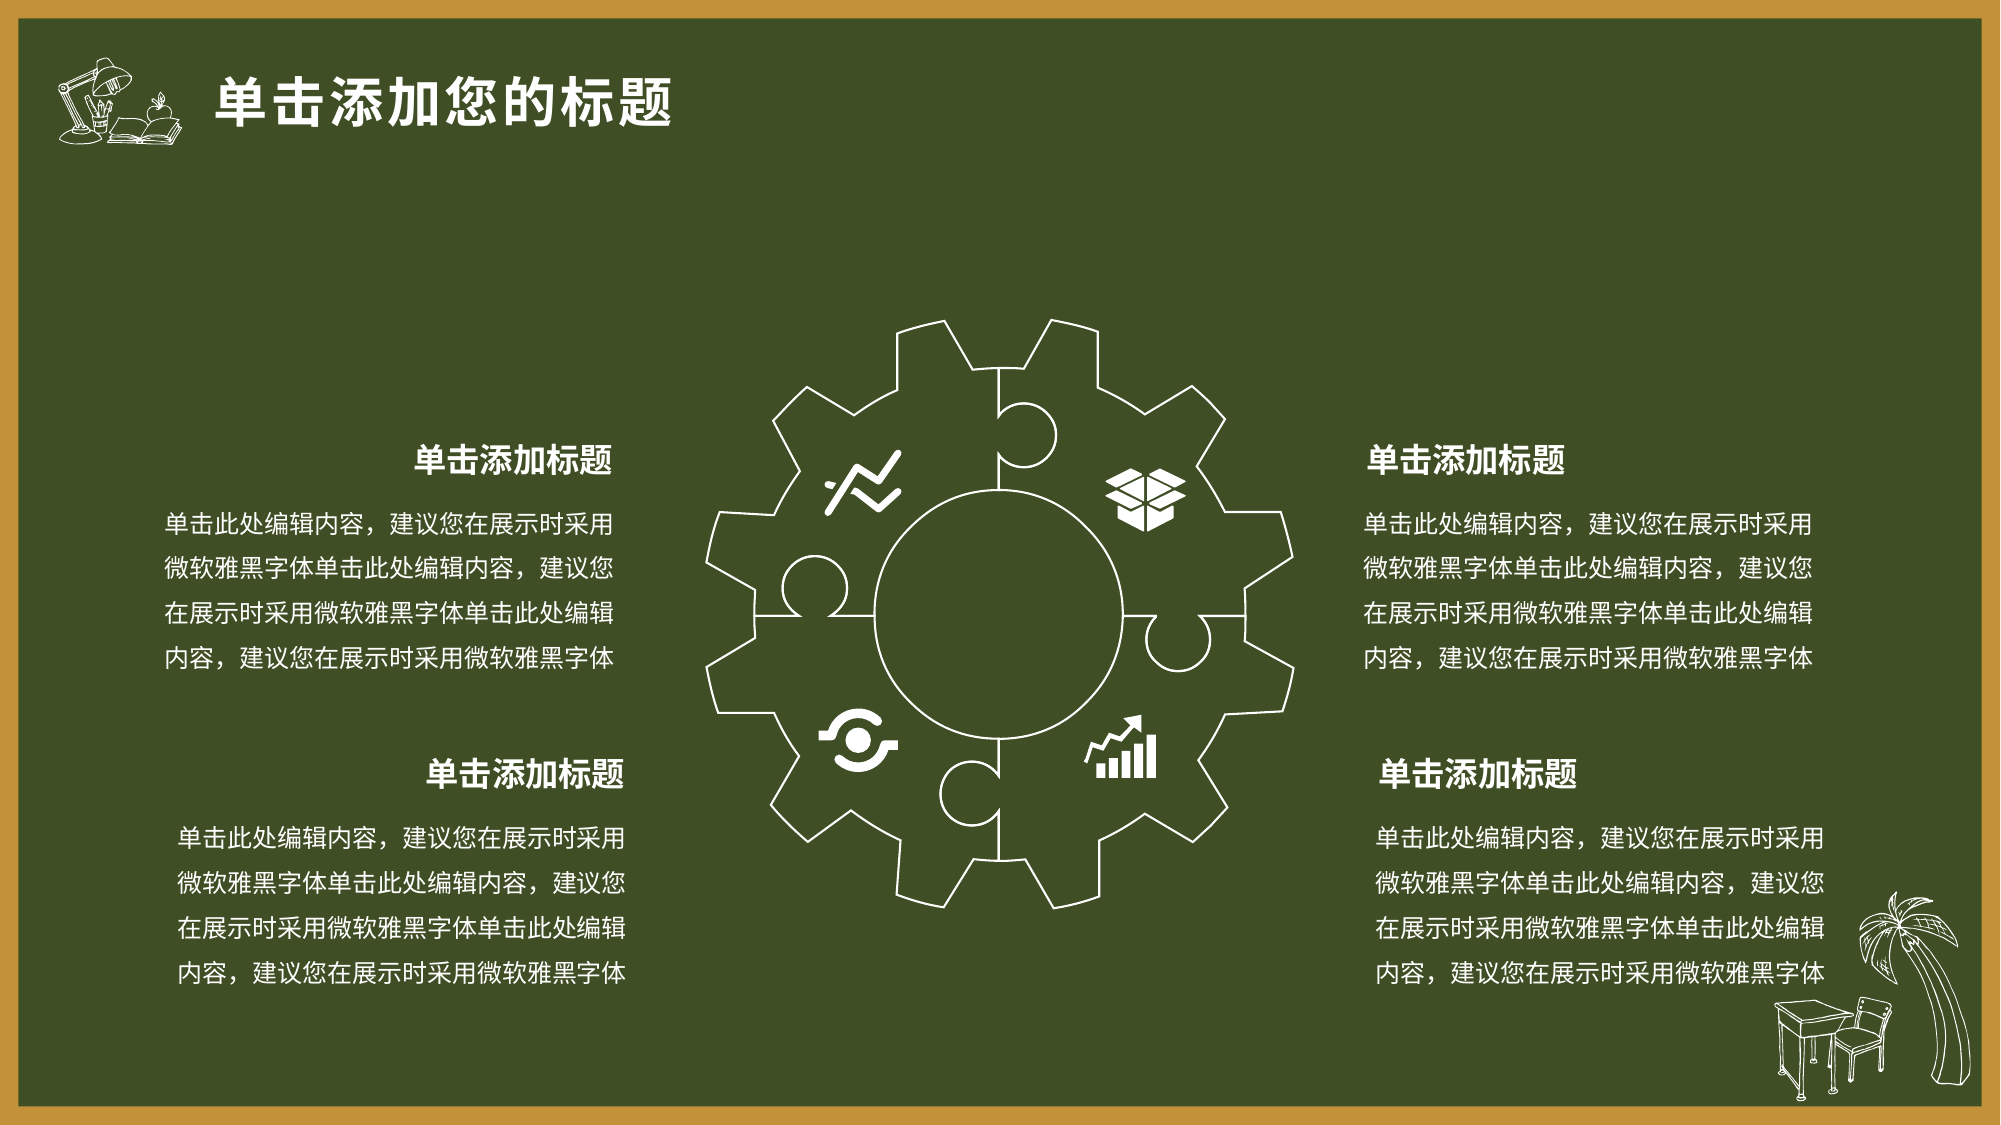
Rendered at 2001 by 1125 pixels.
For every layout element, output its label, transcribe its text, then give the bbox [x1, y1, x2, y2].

text_box [834, 740, 898, 773]
text_box [942, 617, 1295, 910]
text_box 单击添加标题 [1363, 751, 1694, 795]
text_box [824, 449, 902, 516]
text_box [1121, 750, 1131, 778]
text_box [705, 319, 1058, 617]
text_box 单击此处编辑内容，建议您在展示时采用微软雅黑字体单击此处编辑内容，建议您在展示时采用微软雅黑字体单击此处编辑内容，建议您在展示时采用微软雅黑字体 [1363, 493, 1828, 673]
text_box 单击添加标题 [297, 437, 628, 481]
text_box [1134, 743, 1144, 778]
text_box [1105, 468, 1145, 532]
text_box 单击此处编辑内容，建议您在展示时采用微软雅黑字体单击此处编辑内容，建议您在展示时采用微软雅黑字体单击此处编辑内容，建议您在展示时采用微软雅黑字体 [143, 493, 615, 673]
text_box 单击添加您的标题 [198, 60, 772, 141]
text_box 单击添加标题 [1351, 437, 1682, 481]
text_box [1083, 714, 1142, 764]
text_box [818, 708, 883, 741]
text_box [997, 318, 1294, 673]
text_box [1147, 468, 1186, 532]
text_box 单击此处编辑内容，建议您在展示时采用微软雅黑字体单击此处编辑内容，建议您在展示时采用微软雅黑字体单击此处编辑内容，建议您在展示时采用微软雅黑字体 [155, 807, 628, 988]
text_box [1146, 734, 1156, 778]
text_box [1108, 758, 1118, 778]
text_box [1096, 763, 1106, 778]
text_box 单击添加标题 [310, 751, 641, 795]
text_box [705, 558, 1000, 909]
text_box 单击此处编辑内容，建议您在展示时采用微软雅黑字体单击此处编辑内容，建议您在展示时采用微软雅黑字体单击此处编辑内容，建议您在展示时采用微软雅黑字体 [1375, 807, 1841, 988]
text_box [845, 727, 871, 753]
